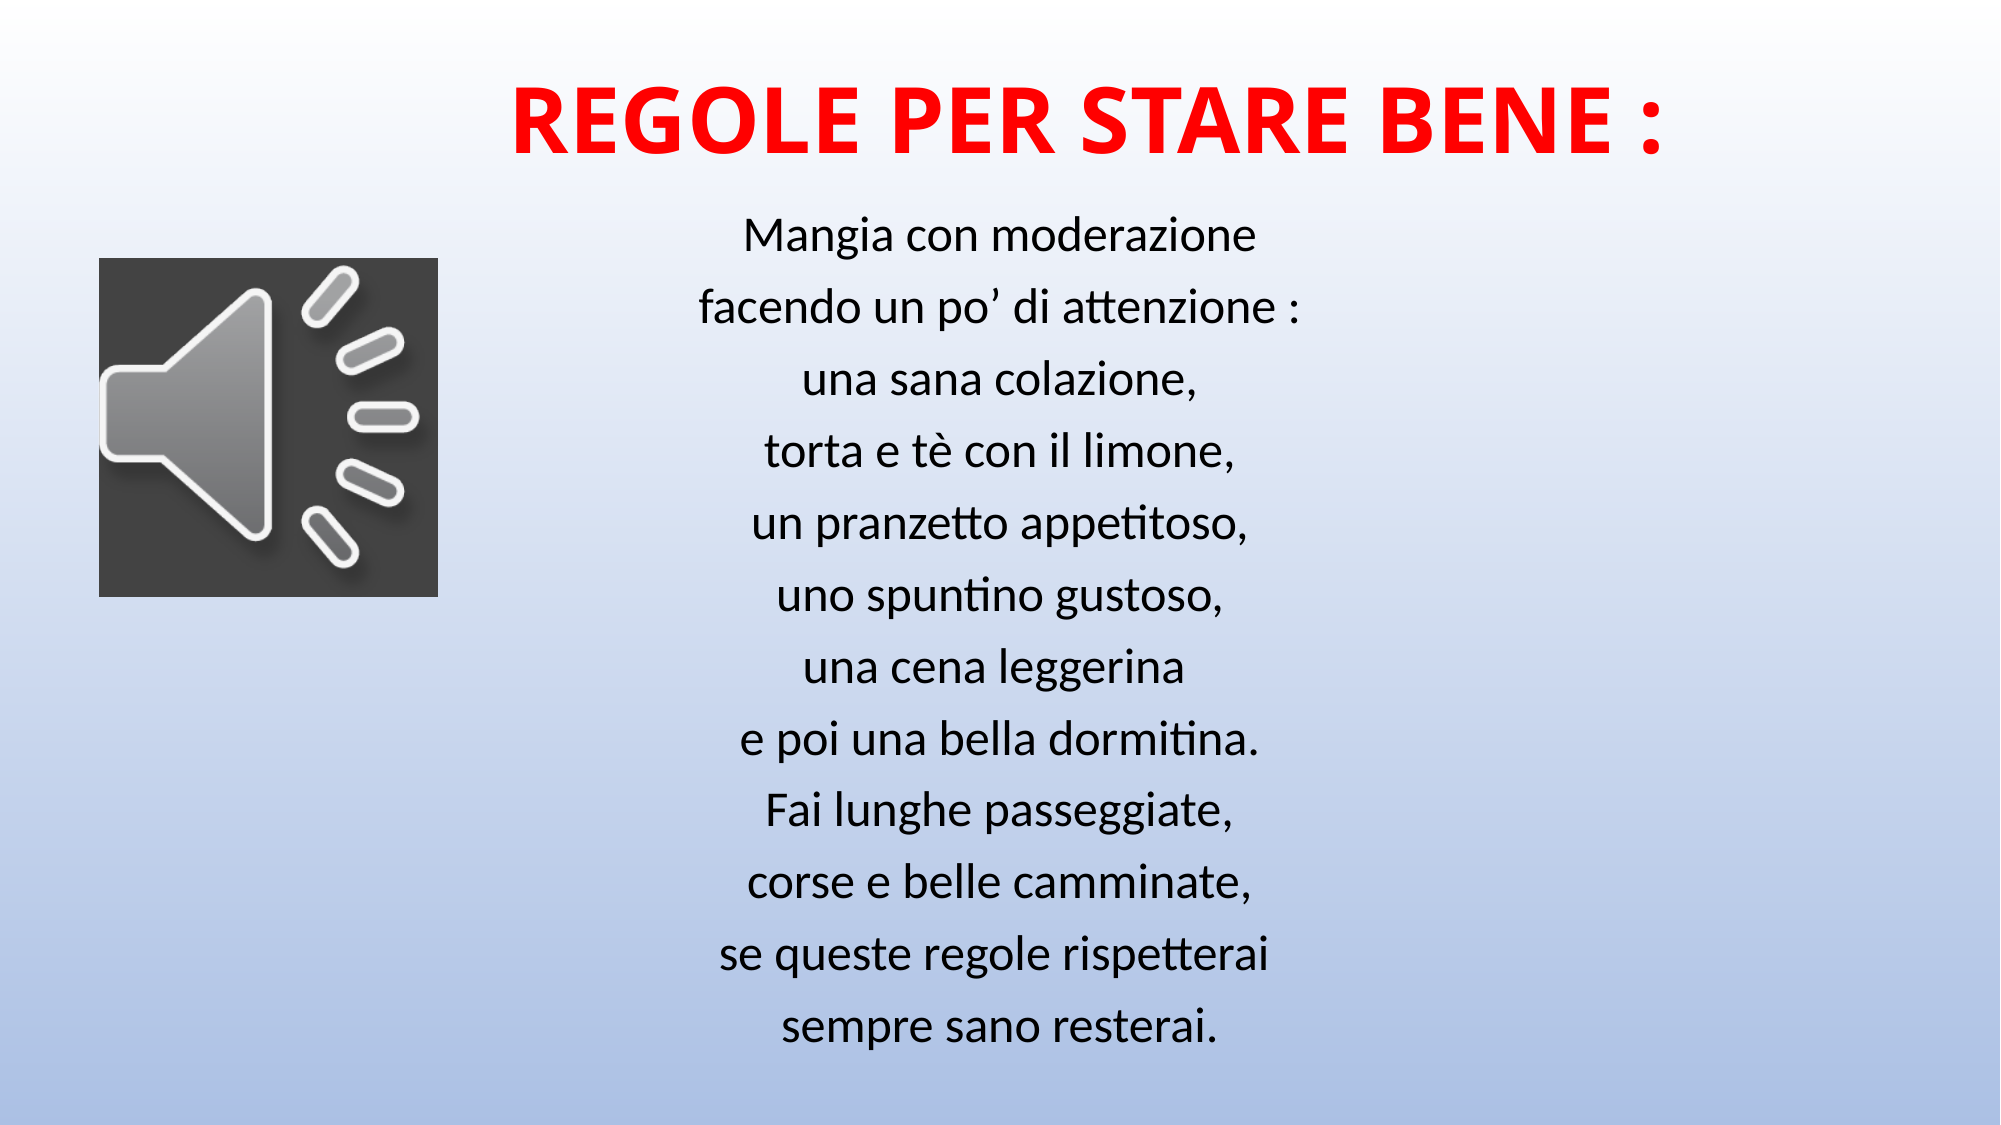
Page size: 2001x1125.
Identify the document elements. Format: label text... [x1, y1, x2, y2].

title REGOLE PER STARE BENE : [137, 59, 1863, 187]
picture [98, 256, 439, 598]
list Mangia con moderazione facendo un po’ di attenzione : una sana colazione, torta e tè con il limone, un pranzetto appetitoso, uno spuntino gustoso, una cena leggerina e poi una bella dormitina. Fai lunghe passeggiate, corse e belle camminate, se queste regole rispetterai sempre sano resterai. [137, 201, 1863, 1066]
